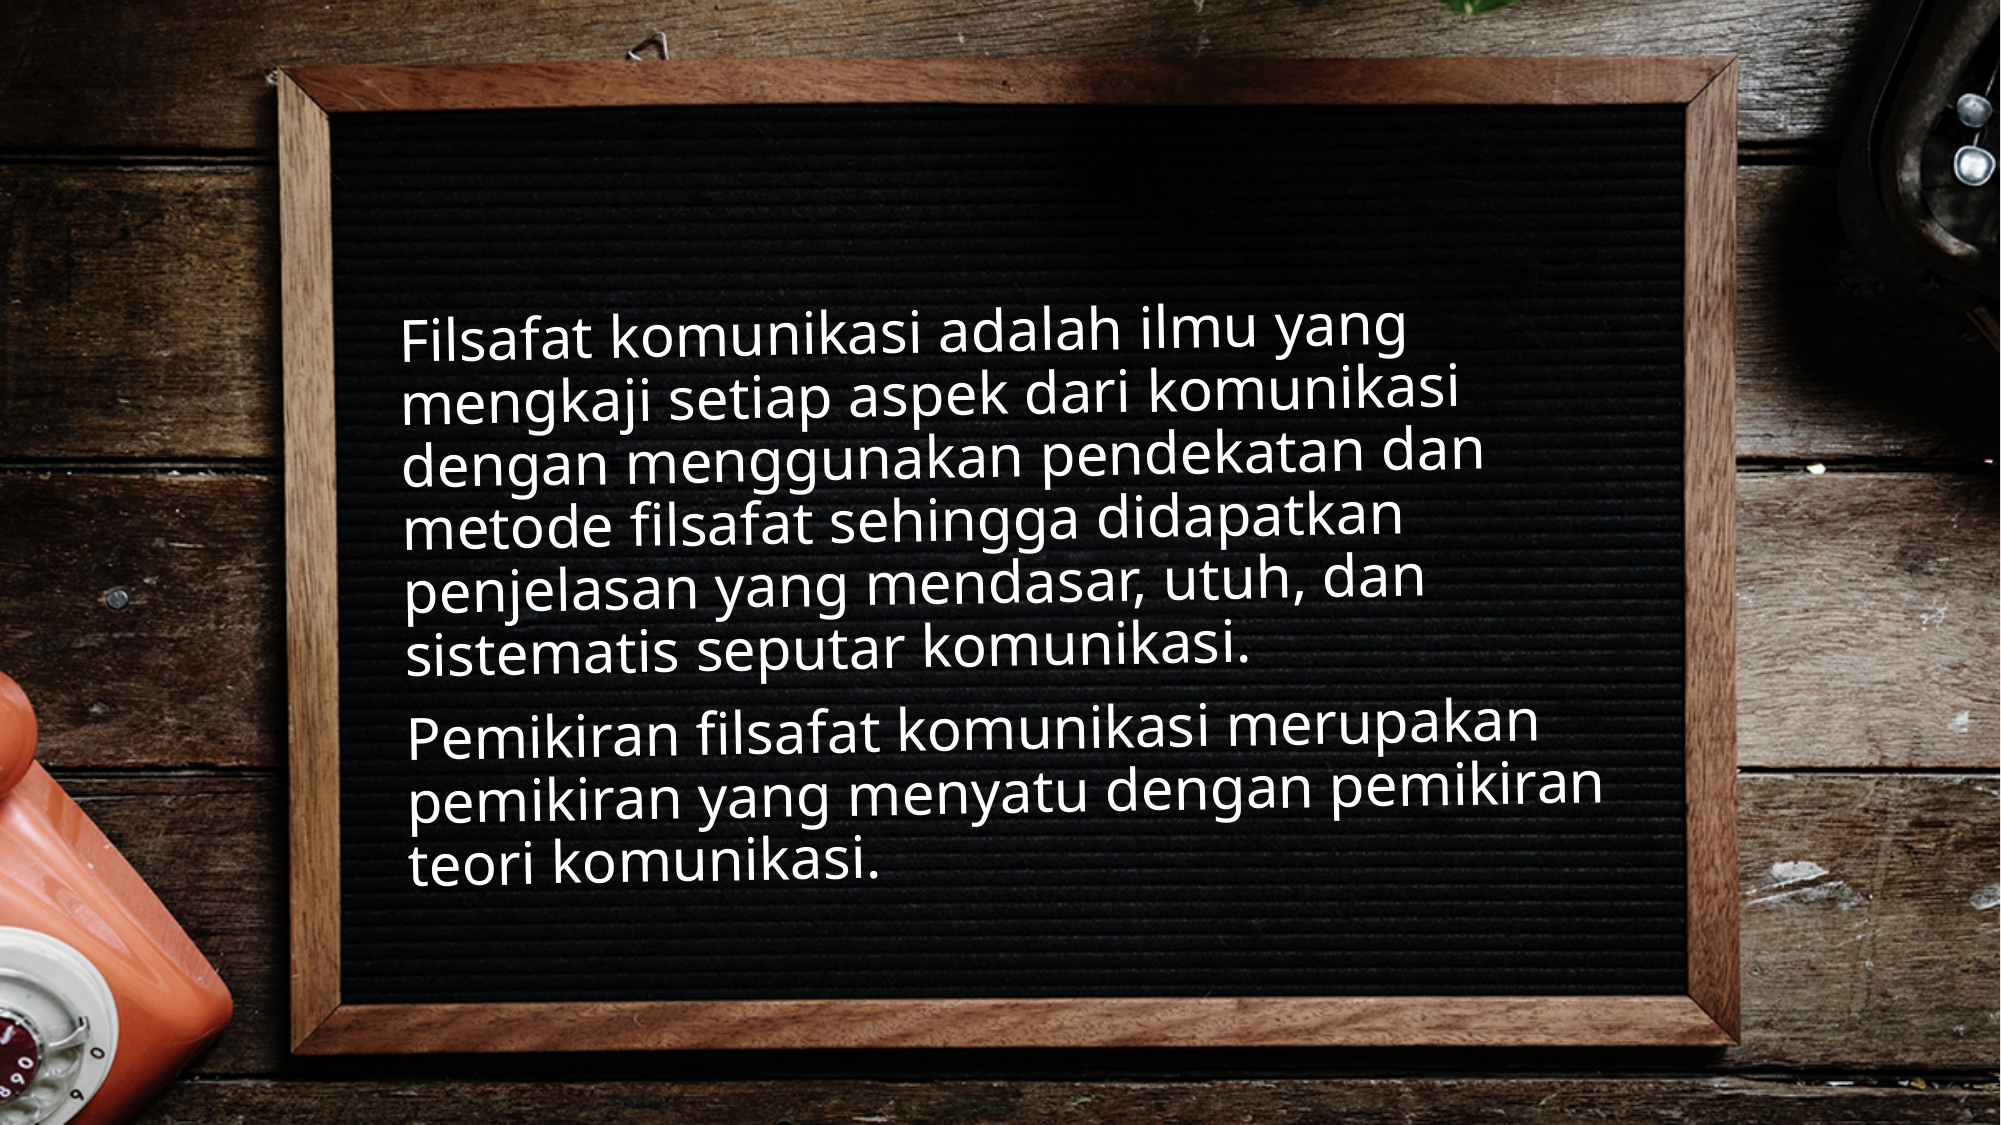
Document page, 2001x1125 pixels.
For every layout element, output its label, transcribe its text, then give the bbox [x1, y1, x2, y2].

list Filsafat komunikasi adalah ilmu yang mengkaji setiap aspek dari komunikasi dengan menggunakan pendekatan dan metode filsafat sehingga didapatkan penjelasan yang mendasar, utuh, dan sistematis seputar komunikasi. Pemikiran filsafat komunikasi merupakan pemikiran yang menyatu dengan pemikiran teori komunikasi. [346, 282, 1679, 932]
picture [0, 0, 2001, 1125]
